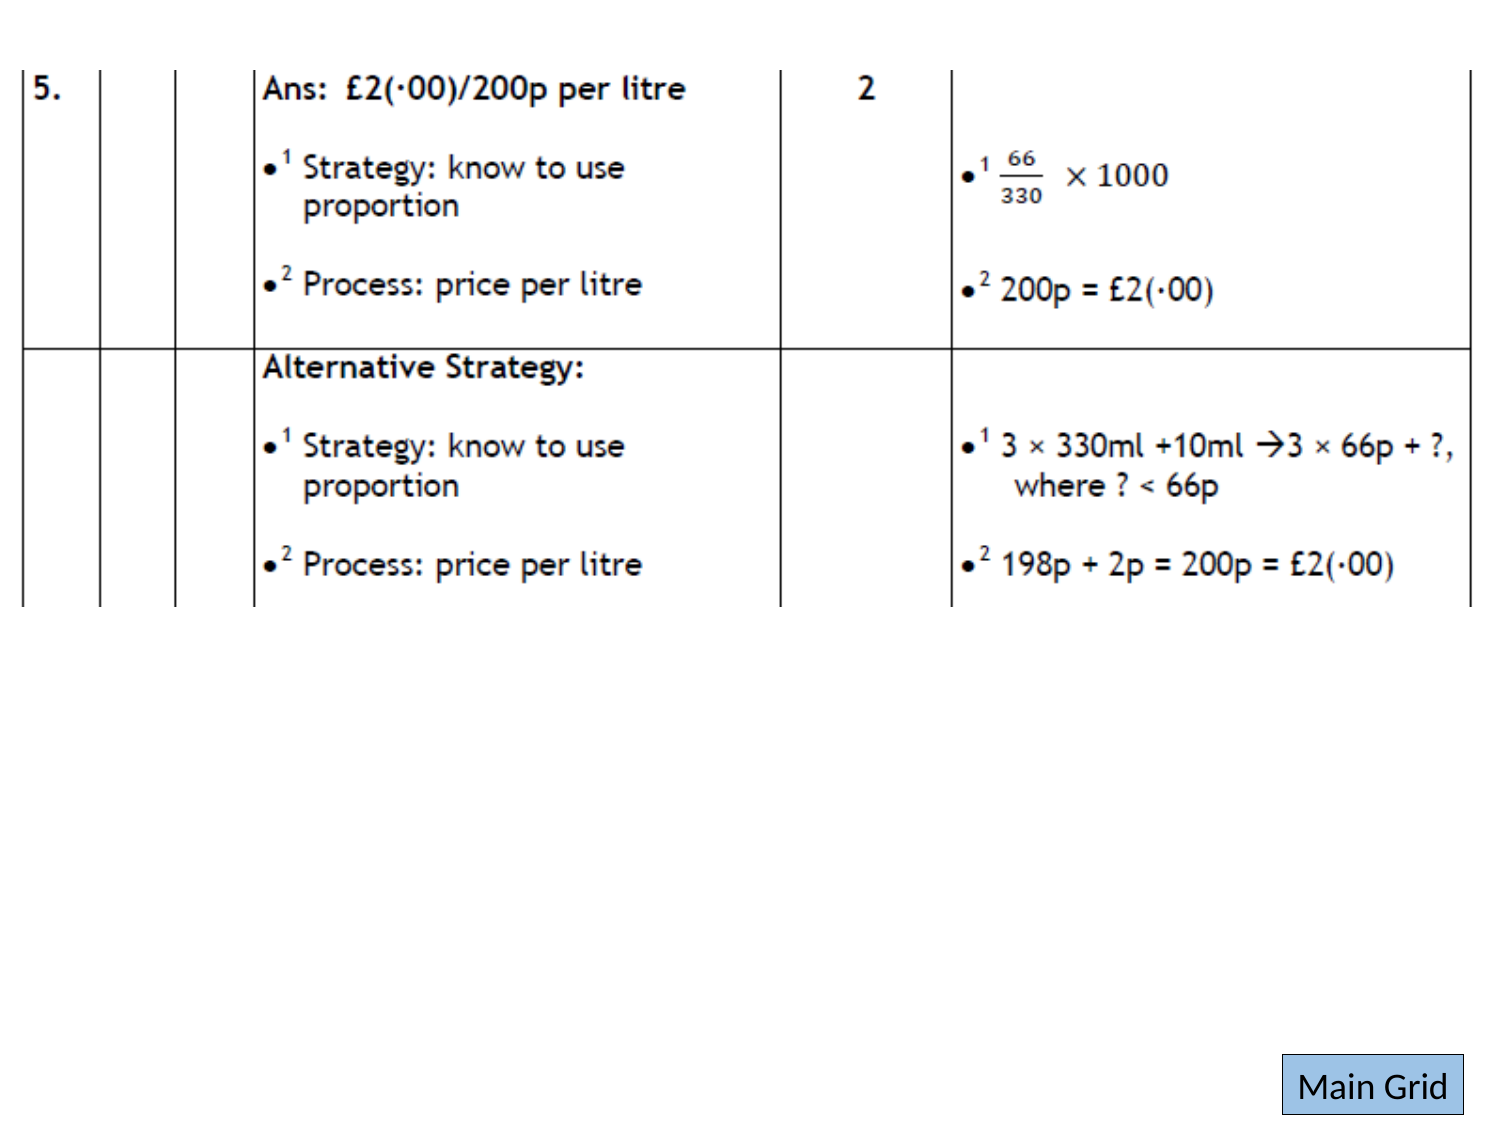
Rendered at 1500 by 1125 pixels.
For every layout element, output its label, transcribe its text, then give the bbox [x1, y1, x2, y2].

text_box Main Grid [1282, 1054, 1464, 1115]
picture [15, 70, 1487, 607]
